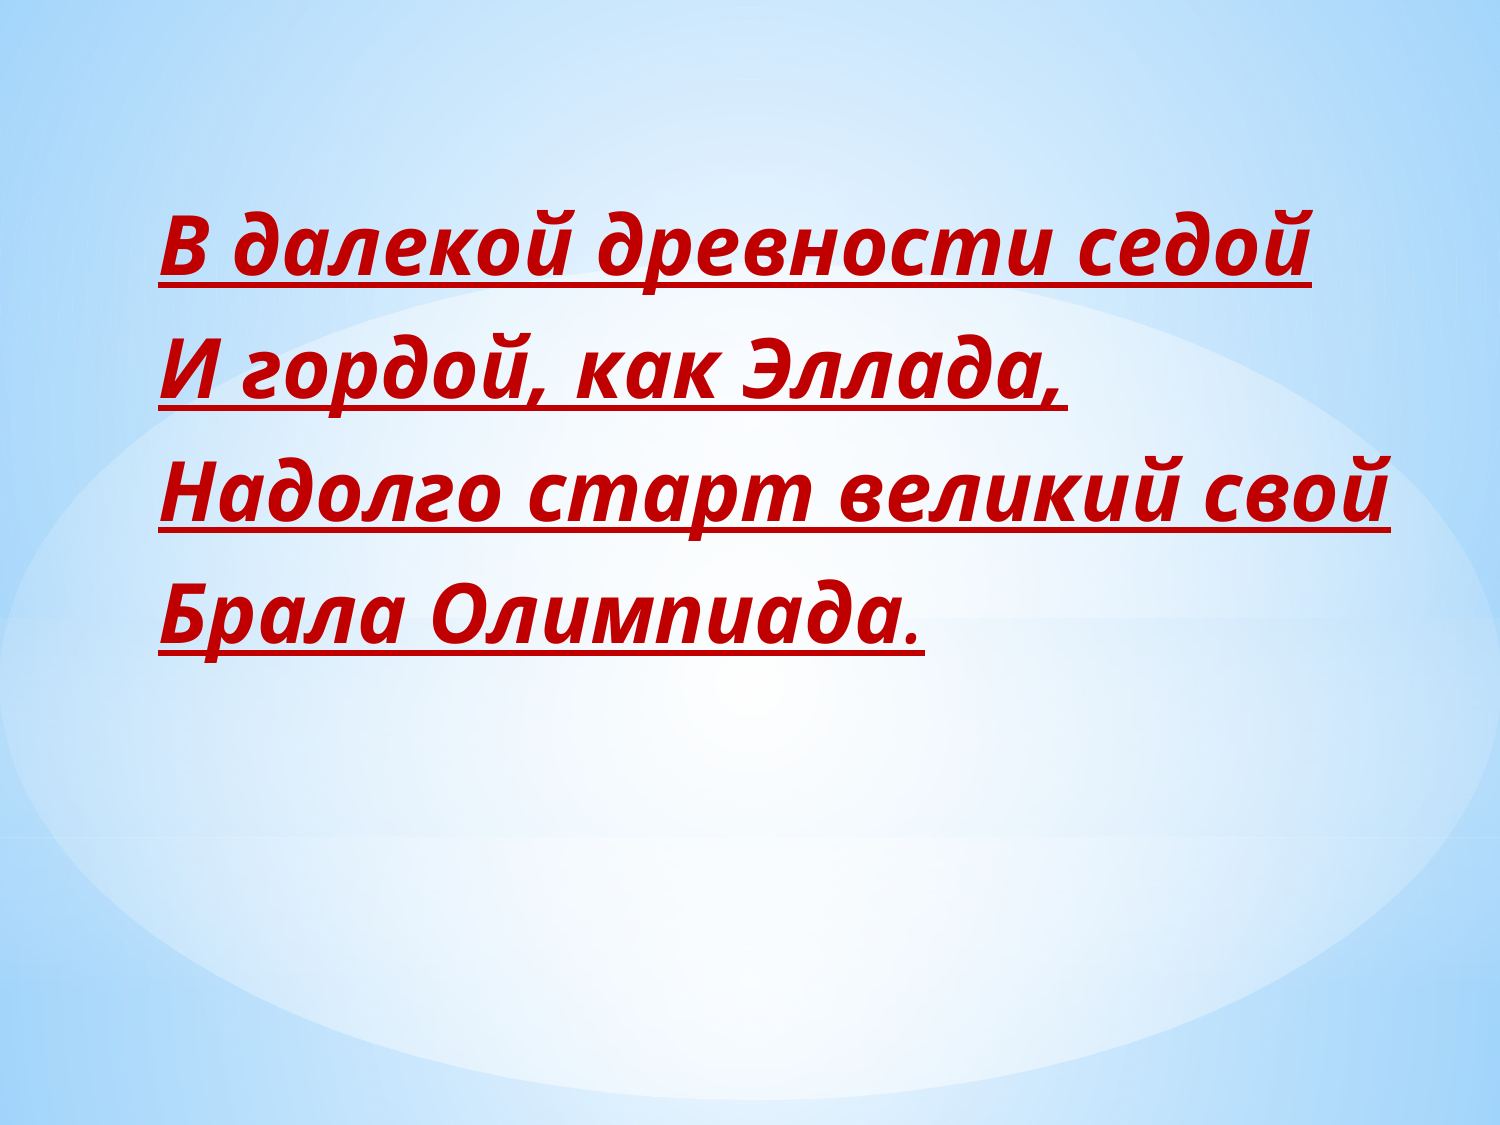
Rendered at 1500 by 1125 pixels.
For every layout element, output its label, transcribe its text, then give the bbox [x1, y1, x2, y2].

list В далекой древности седой И гордой, как Эллада, Надолго старт великий свой Брала Олимпиада. [135, 184, 1471, 894]
